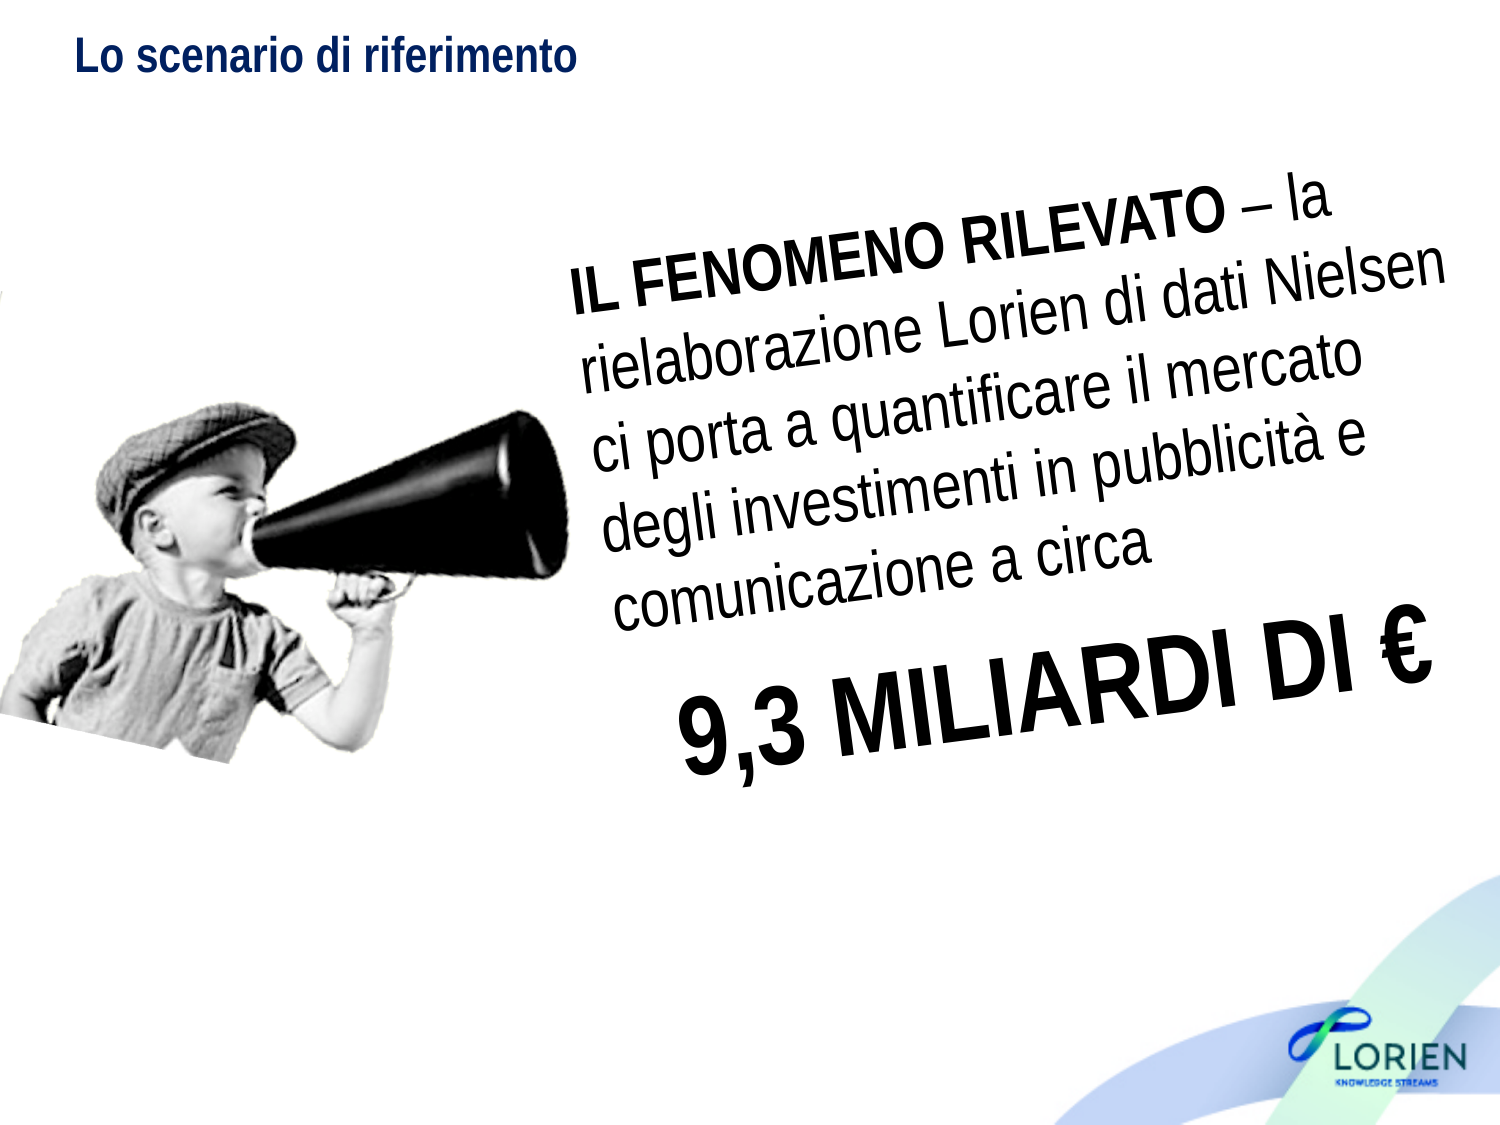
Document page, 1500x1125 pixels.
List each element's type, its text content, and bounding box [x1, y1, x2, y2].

picture [0, 0, 1500, 1125]
text_box 9,3 MILIARDI DI € [599, 550, 1500, 817]
text_box IL FENOMENO RILEVATO – la rielaborazione Lorien di dati Nielsen ci porta a quantificare il mercato degli investimenti in pubblicità e comunicazione a circa [548, 123, 1500, 655]
text_box Lo scenario di riferimento [59, 14, 1367, 90]
